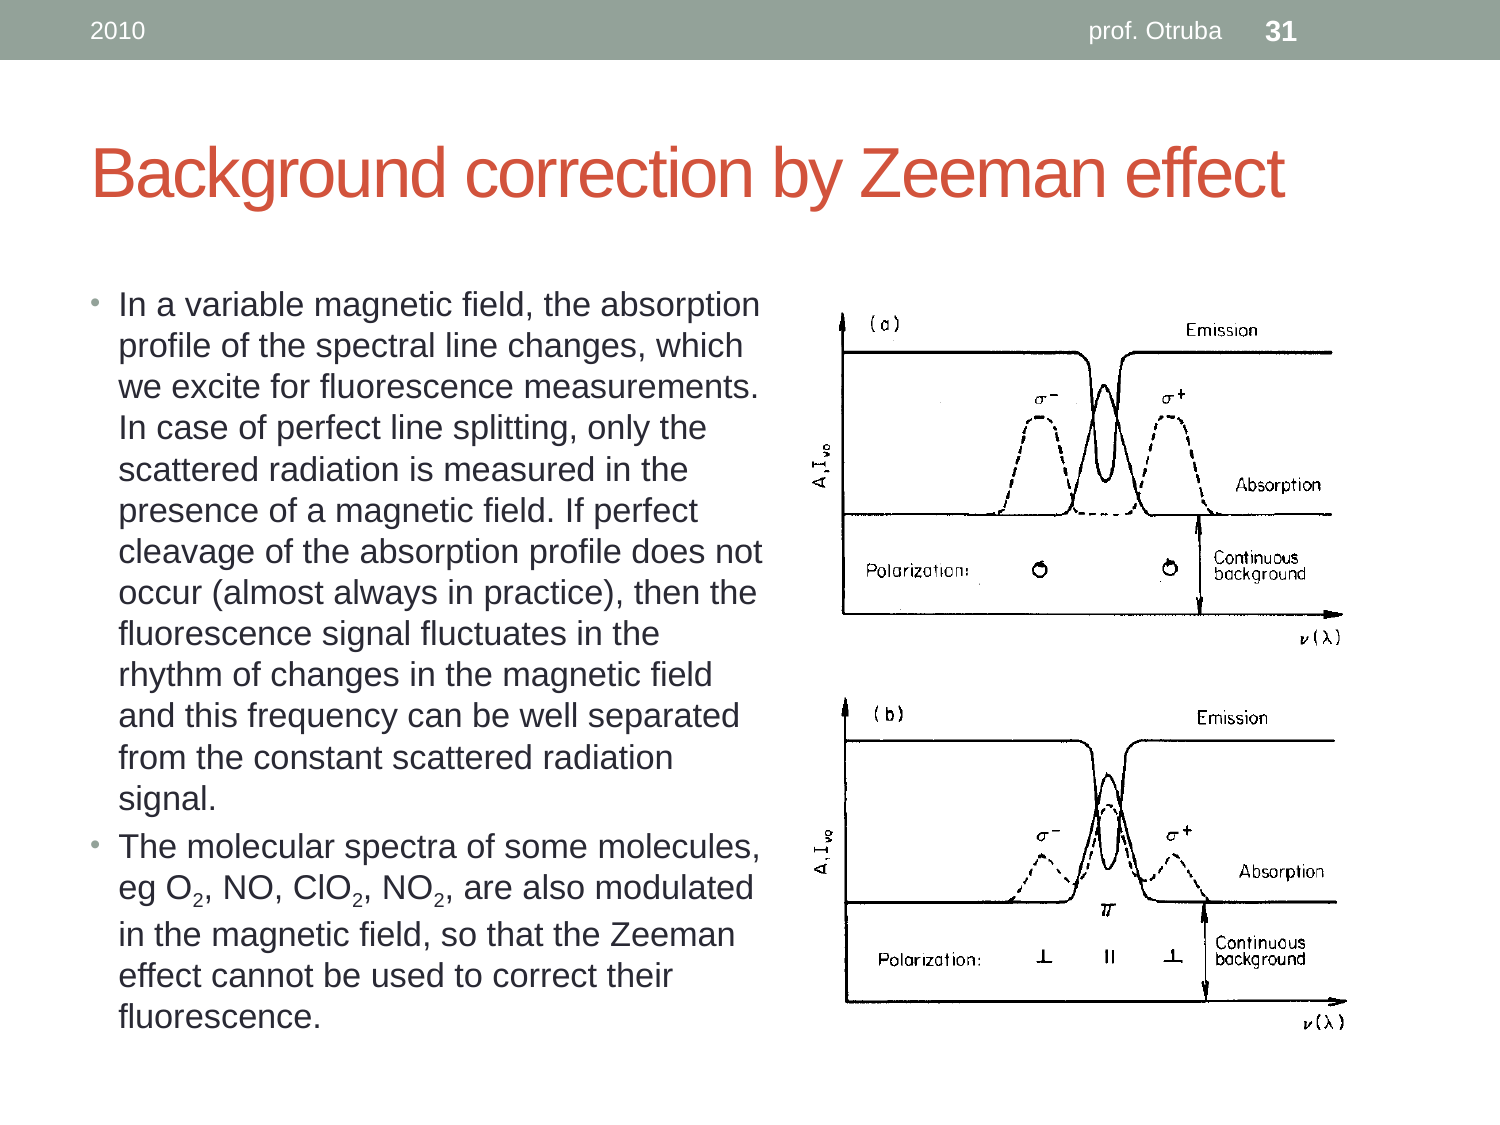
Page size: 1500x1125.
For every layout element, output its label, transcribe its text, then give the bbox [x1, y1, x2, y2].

title Background correction by Zeeman effect [75, 87, 1425, 250]
slide_number 2010 [75, 3, 550, 57]
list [799, 274, 1389, 1049]
list In a variable magnetic field, the absorption profile of the spectral line changes, which we excite for fluorescence measurements. In case of perfect line splitting, only the scattered radiation is measured in the presence of a magnetic field. If perfect cleavage of the absorption profile does not occur (almost always in practice), then the fluorescence signal fluctuates in the rhythm of changes in the magnetic field and this frequency can be well separated from the constant scattered radiation signal. The molecular spectra of some molecules, eg O2, NO, ClO2, NO2, are also modulated in the magnetic field, so that the Zeeman effect cannot be used to correct their fluorescence. [75, 274, 780, 1049]
slide_number 31 [1250, 3, 1425, 57]
footer prof. Otruba [562, 3, 1238, 57]
